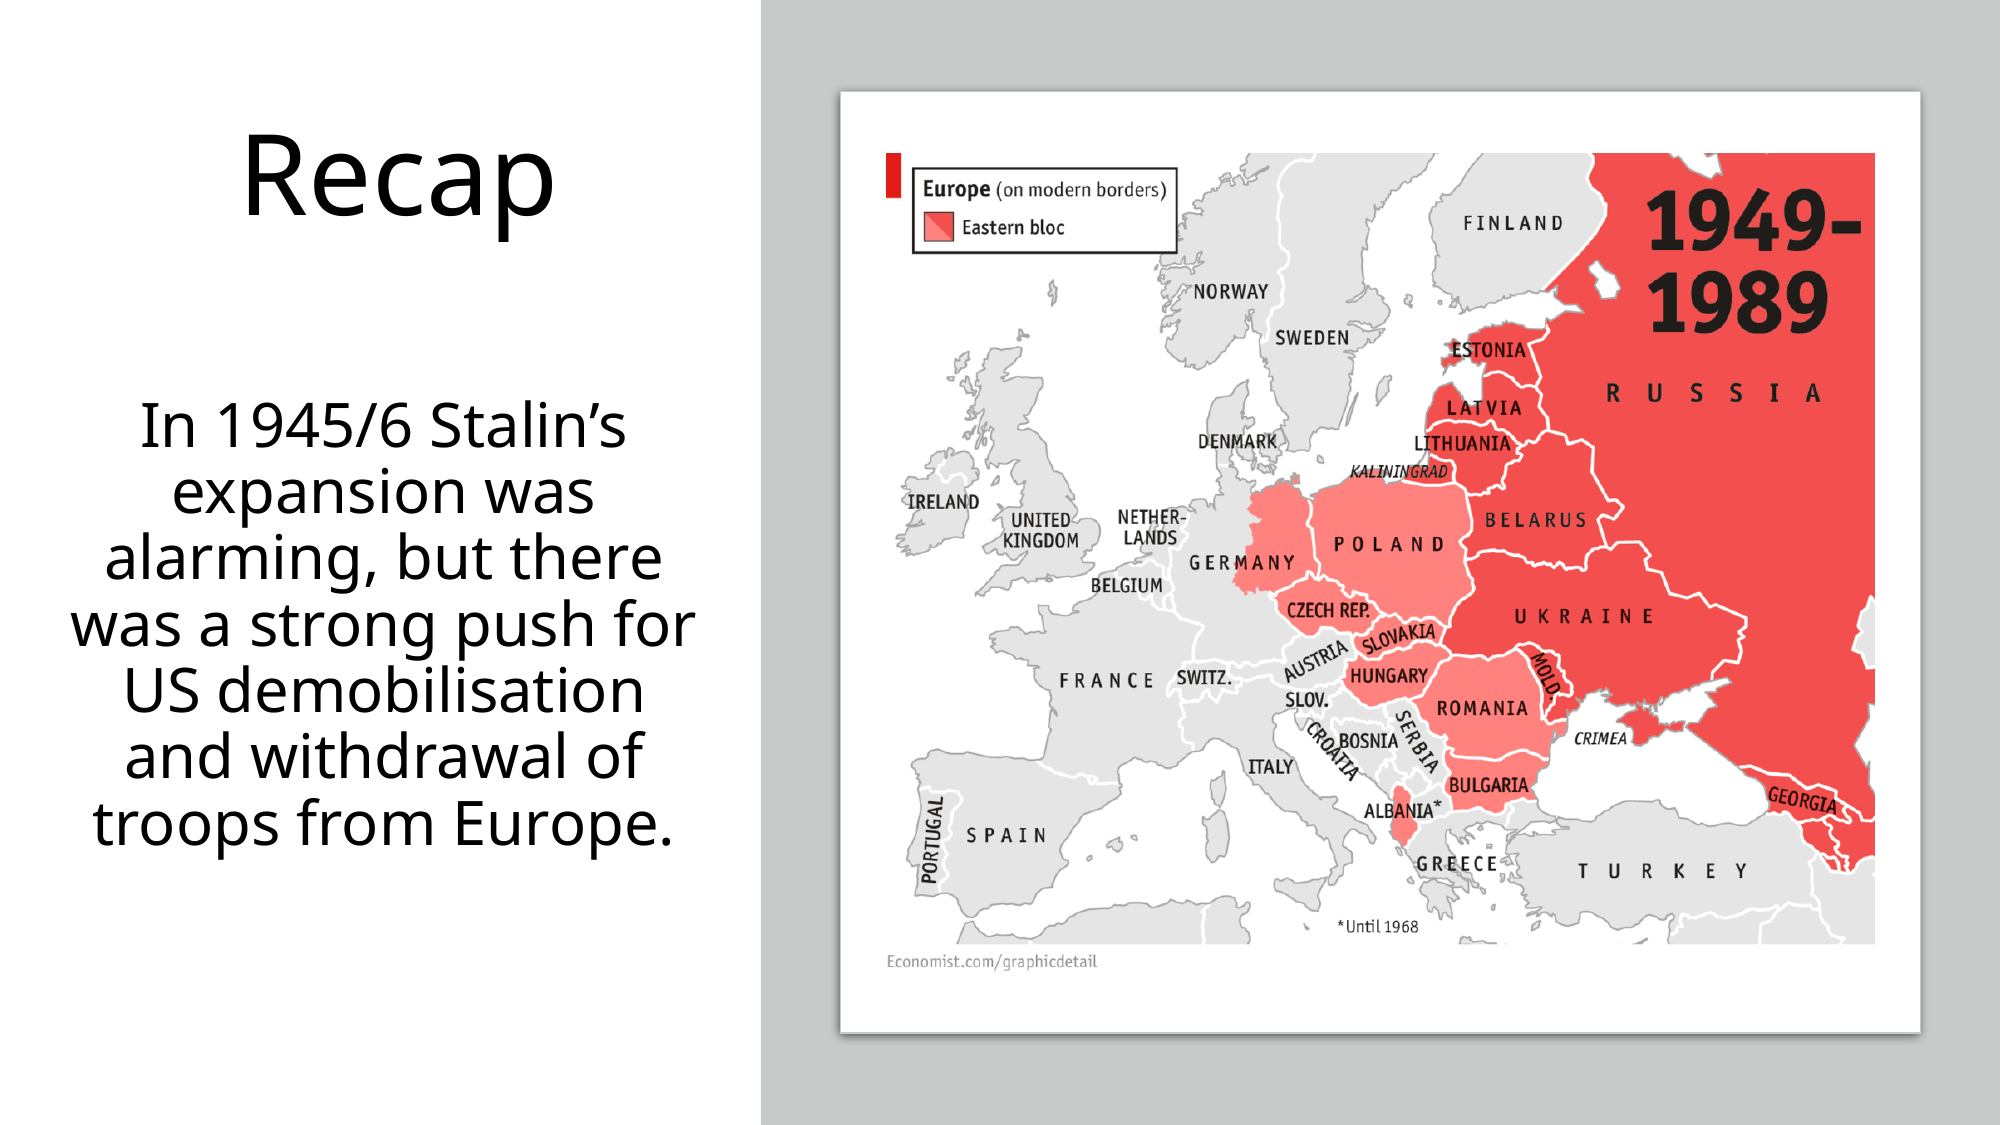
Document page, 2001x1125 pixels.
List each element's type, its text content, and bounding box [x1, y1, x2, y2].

text_box [760, 0, 2000, 1125]
list In 1945/6 Stalin’s expansion was alarming, but there was a strong push for US demobilisation and withdrawal of troops from Europe. [53, 386, 715, 924]
title Recap [53, 46, 744, 313]
text_box [839, 90, 1922, 1034]
picture [886, 153, 1875, 971]
